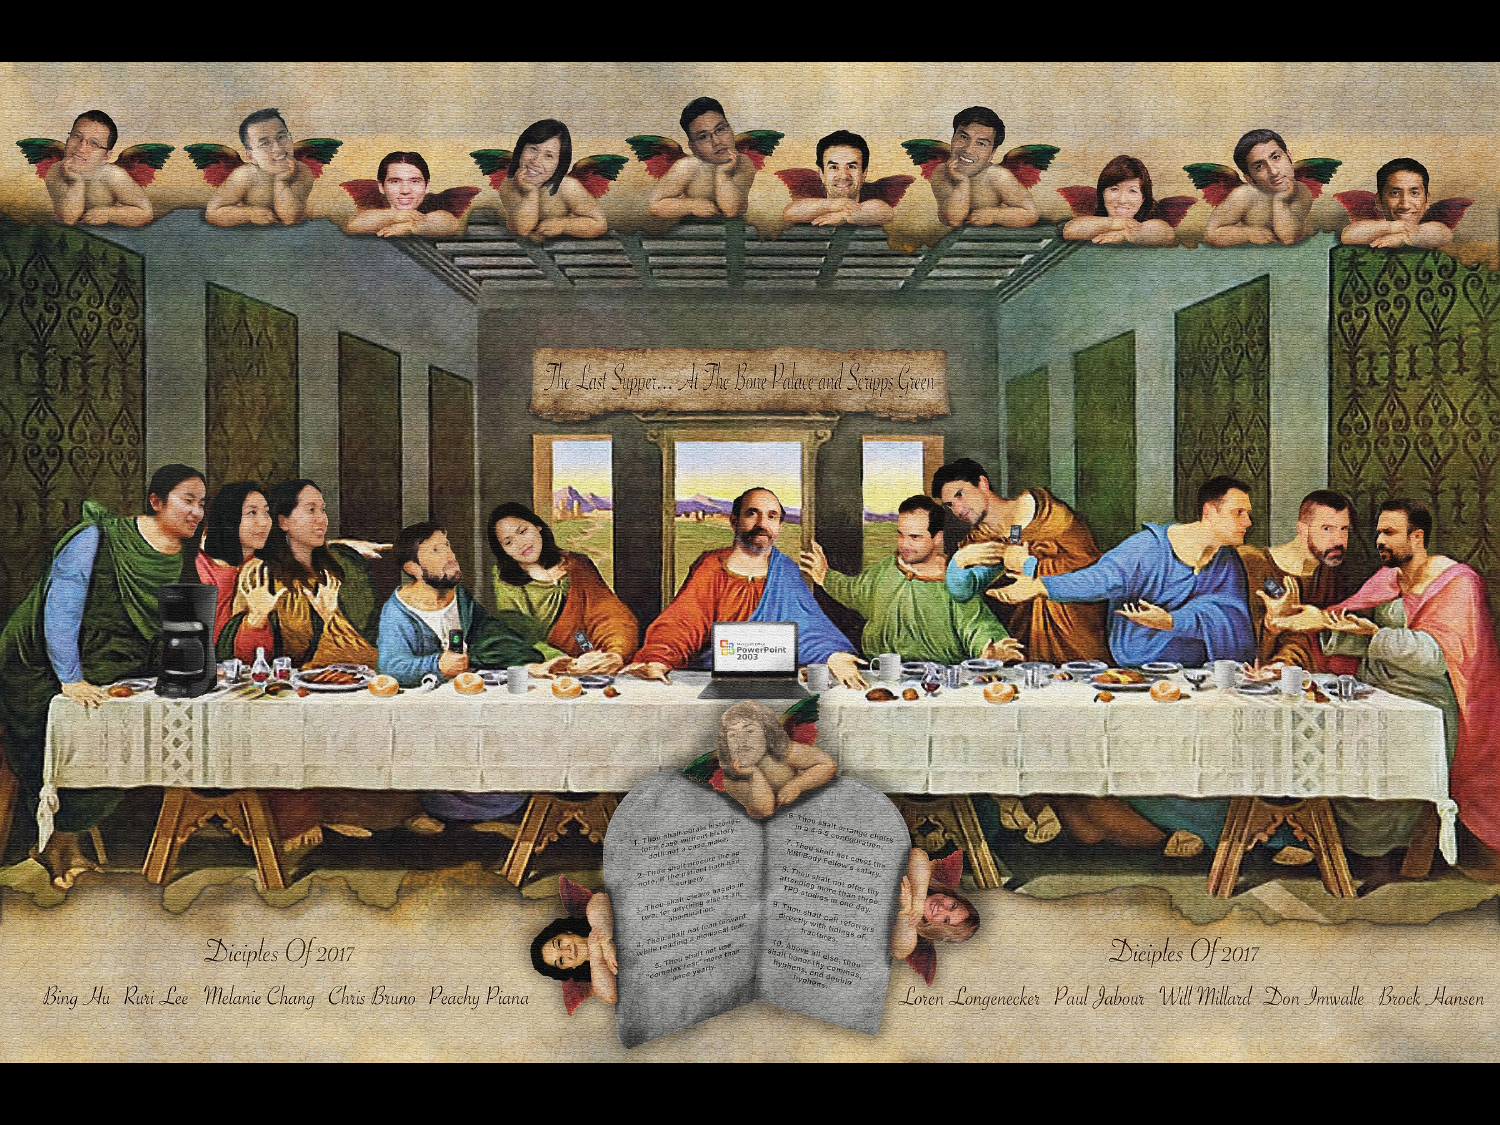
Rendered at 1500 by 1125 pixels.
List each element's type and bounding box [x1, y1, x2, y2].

picture [0, 62, 1500, 1063]
